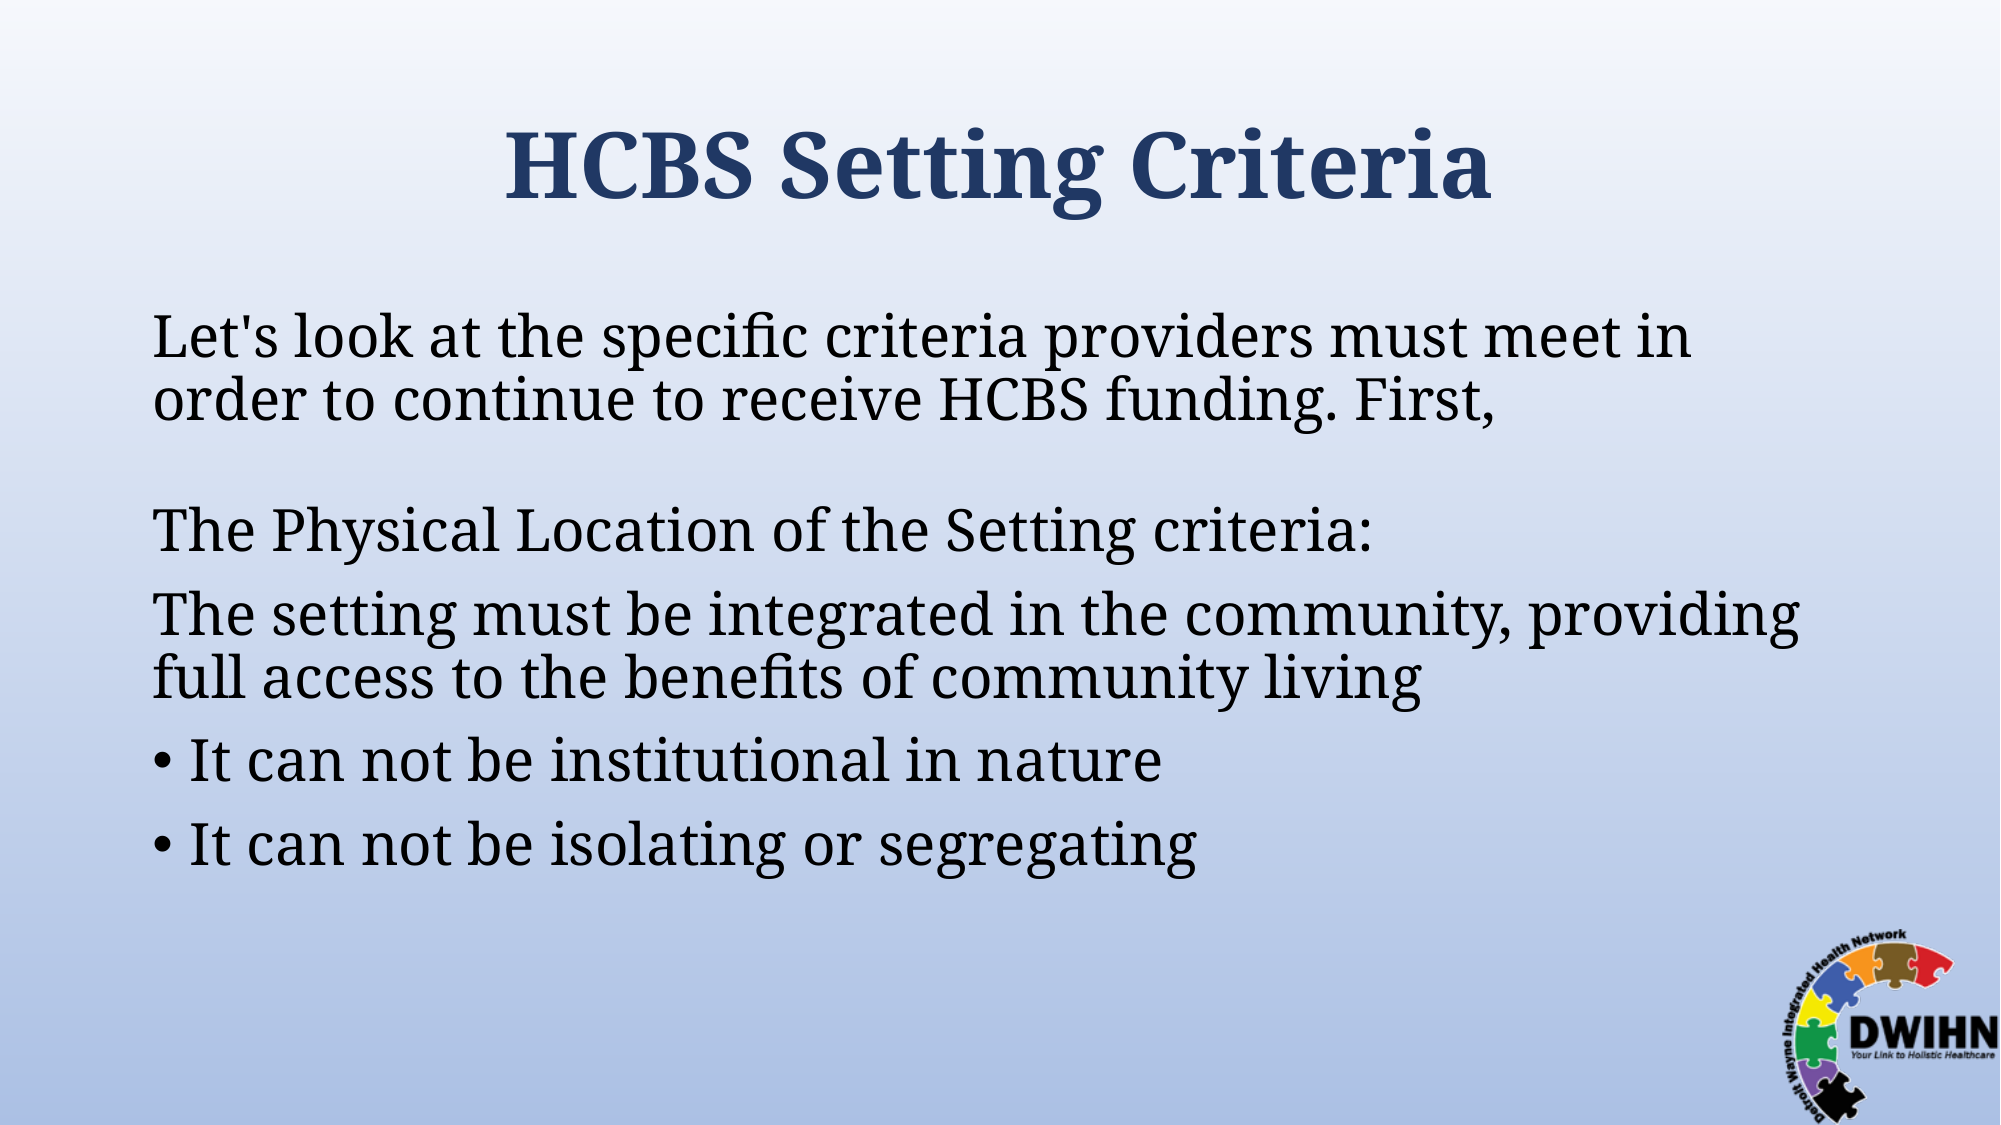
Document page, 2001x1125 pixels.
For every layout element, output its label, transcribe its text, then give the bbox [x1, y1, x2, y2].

title HCBS Setting Criteria [137, 59, 1863, 278]
list Let's look at the specific criteria providers must meet in order to continue to receive HCBS funding. First, The Physical Location of the Setting criteria: The setting must be integrated in the community, providing full access to the benefits of community living It can not be institutional in nature It can not be isolating or segregating [137, 299, 1863, 1014]
picture [1782, 929, 2000, 1125]
